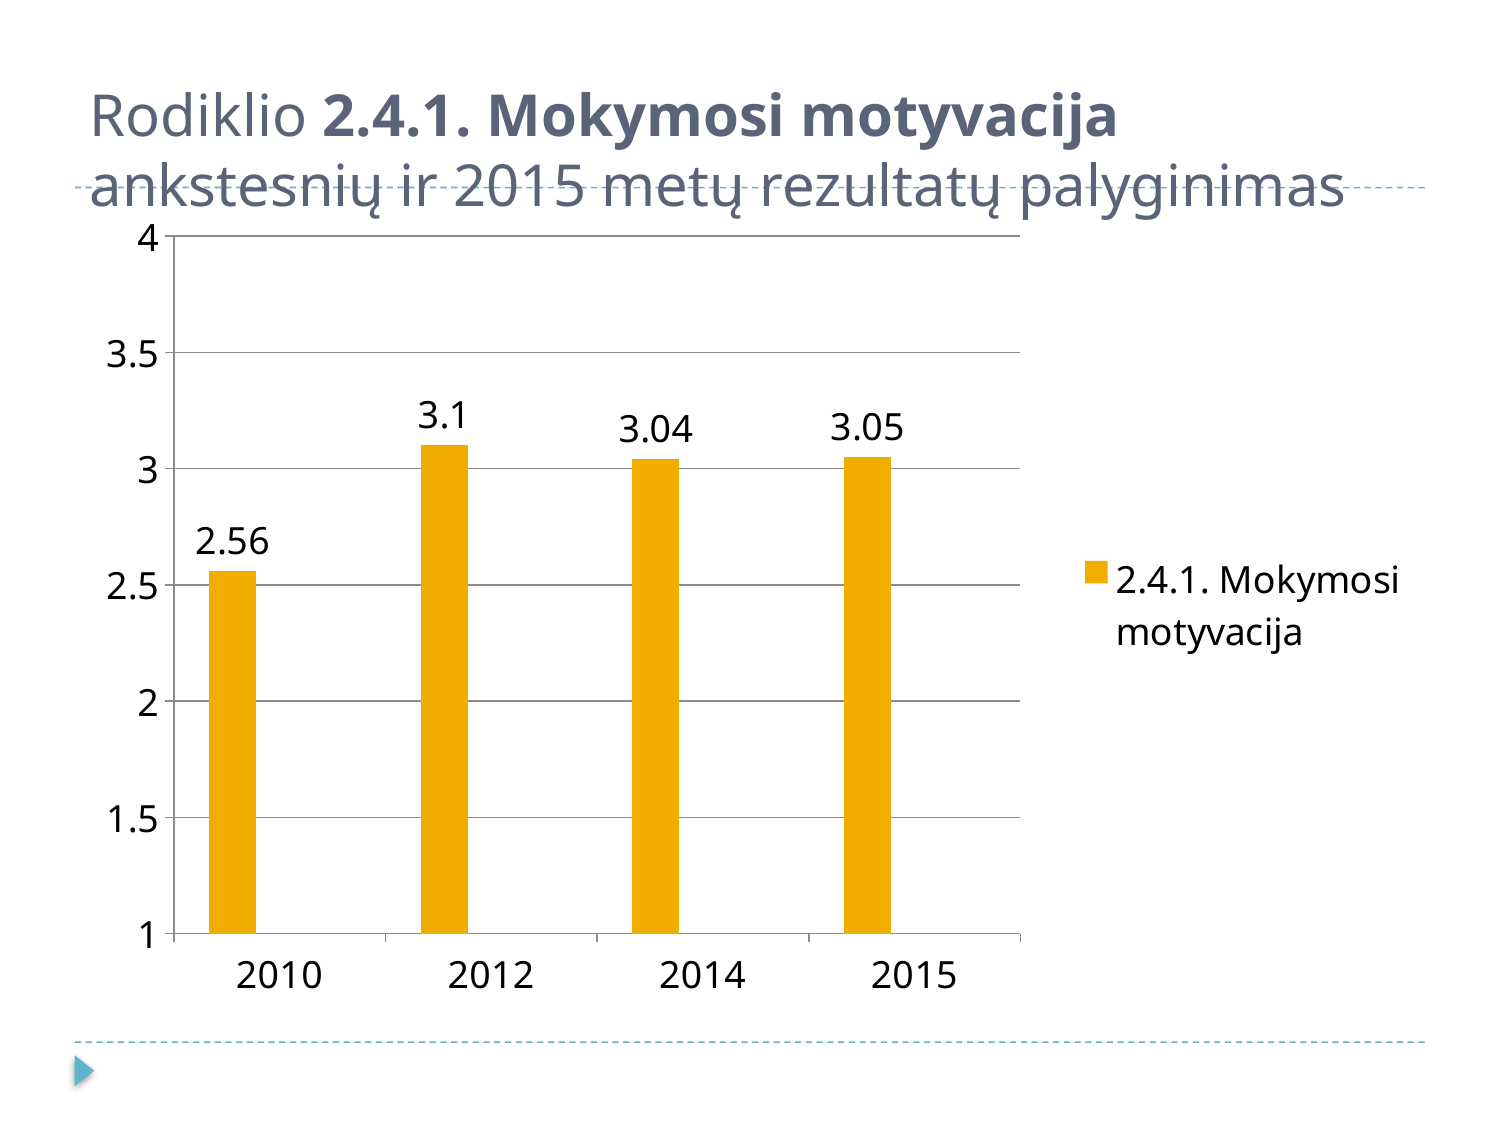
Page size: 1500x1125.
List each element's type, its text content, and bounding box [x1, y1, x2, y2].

title Rodiklio 2.4.1. Mokymosi motyvacija ankstesnių ir 2015 metų rezultatų palyginimas [75, 24, 1425, 199]
chart [74, 199, 1426, 1011]
